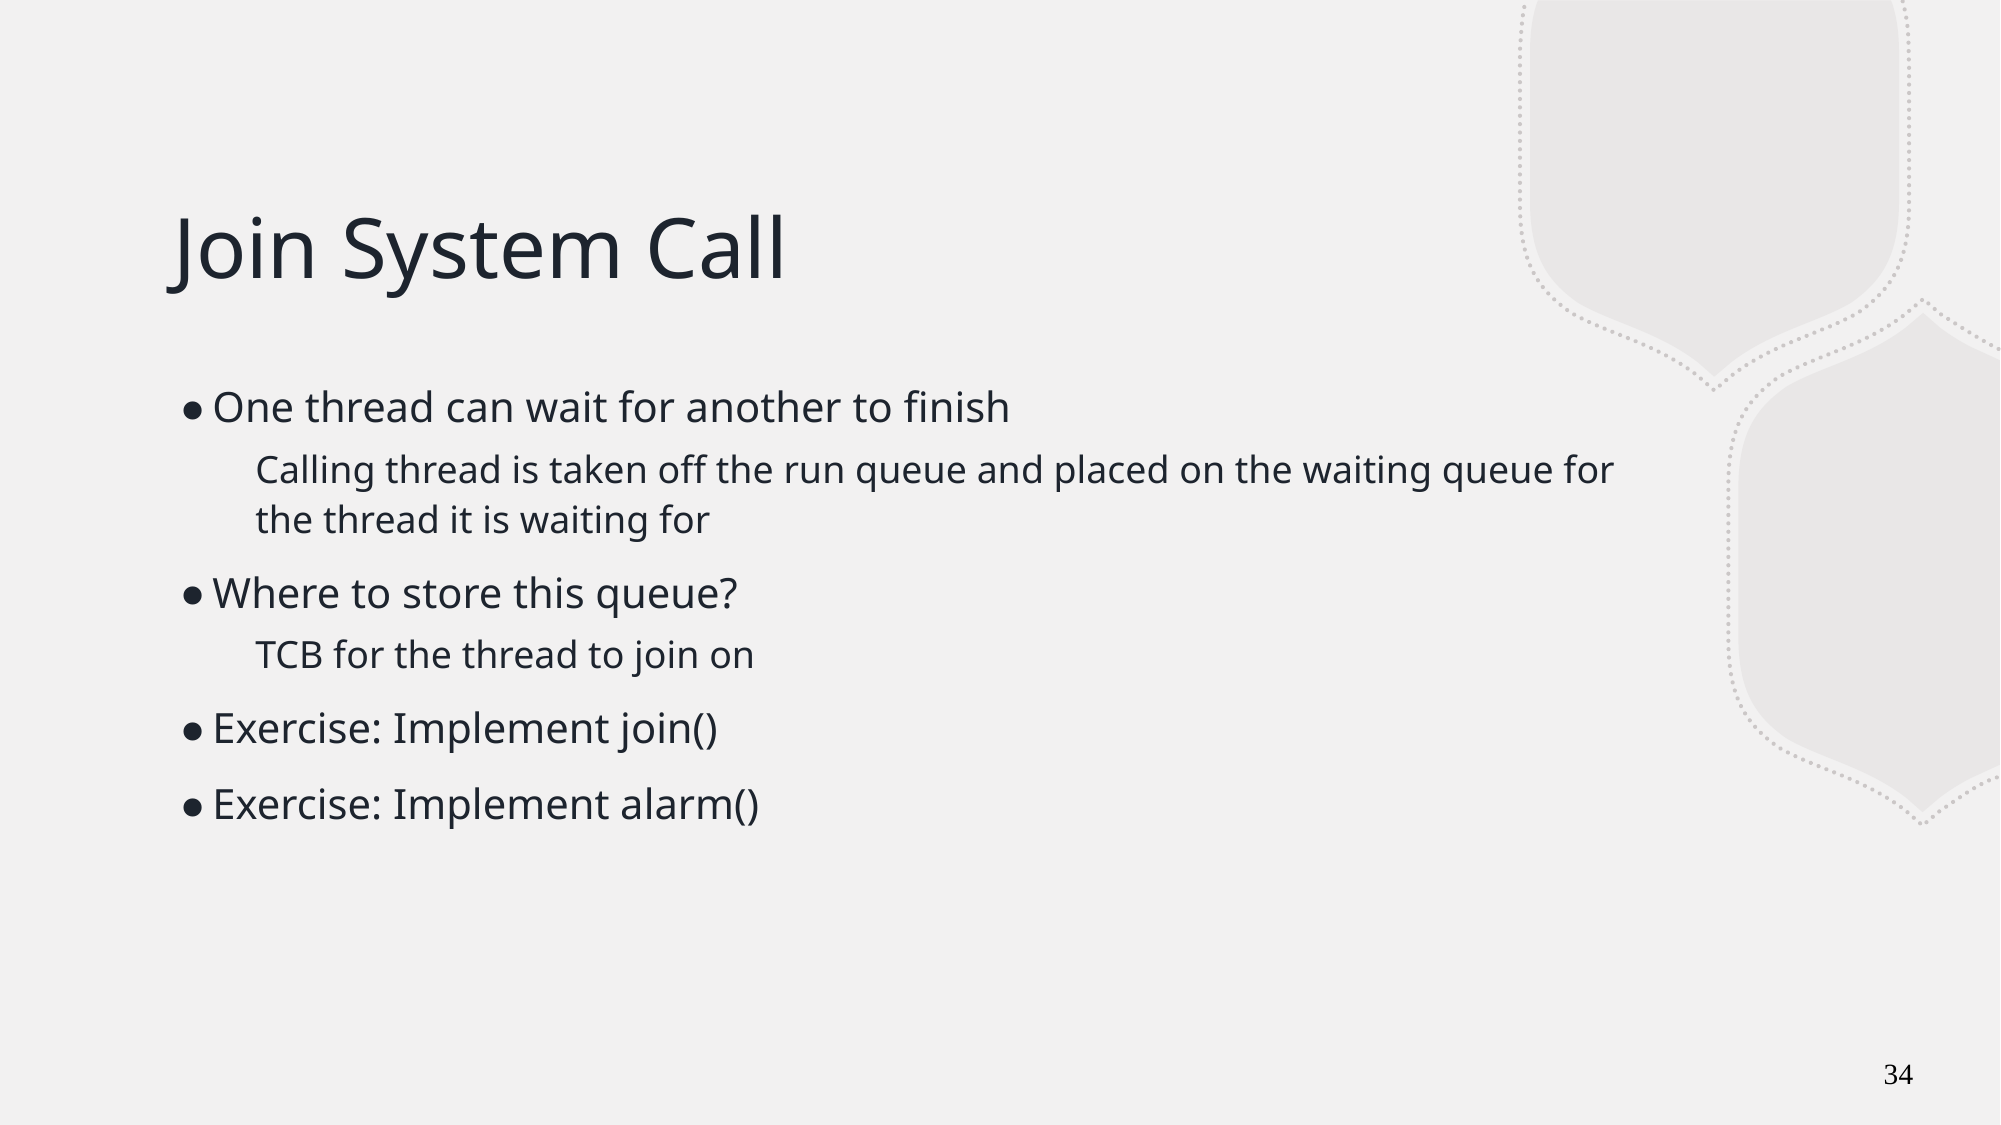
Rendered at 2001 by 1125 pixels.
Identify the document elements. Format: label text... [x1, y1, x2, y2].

slide_number 34 [1843, 1042, 1929, 1103]
title Join System Call [158, 157, 1648, 332]
list One thread can wait for another to finish Calling thread is taken off the run queue and placed on the waiting queue for the thread it is waiting for Where to store this queue? TCB for the thread to join on Exercise: Implement join() Exercise: Implement alarm() [158, 368, 1648, 968]
